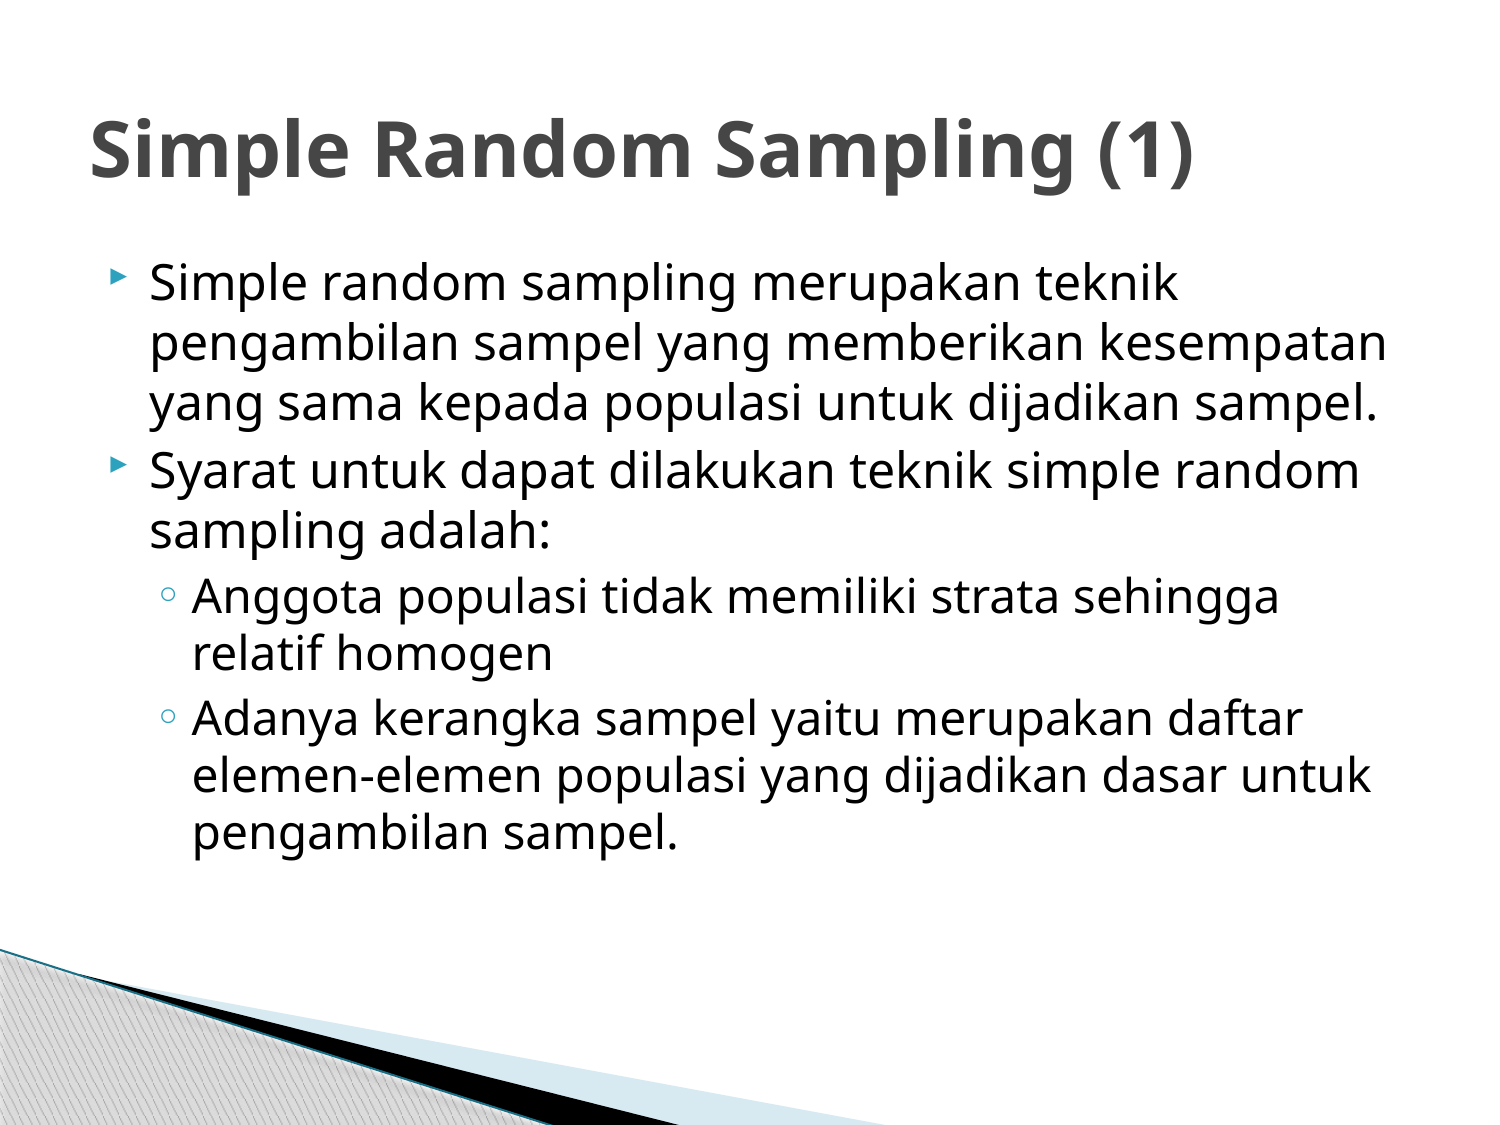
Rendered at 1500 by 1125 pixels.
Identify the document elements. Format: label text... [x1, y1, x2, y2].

title Simple Random Sampling (1) [75, 52, 1263, 241]
list Simple random sampling merupakan teknik pengambilan sampel yang memberikan kesempatan yang sama kepada populasi untuk dijadikan sampel. Syarat untuk dapat dilakukan teknik simple random sampling adalah: Anggota populasi tidak memiliki strata sehingga relatif homogen Adanya kerangka sampel yaitu merupakan daftar elemen-elemen populasi yang dijadikan dasar untuk pengambilan sampel. [75, 243, 1425, 986]
